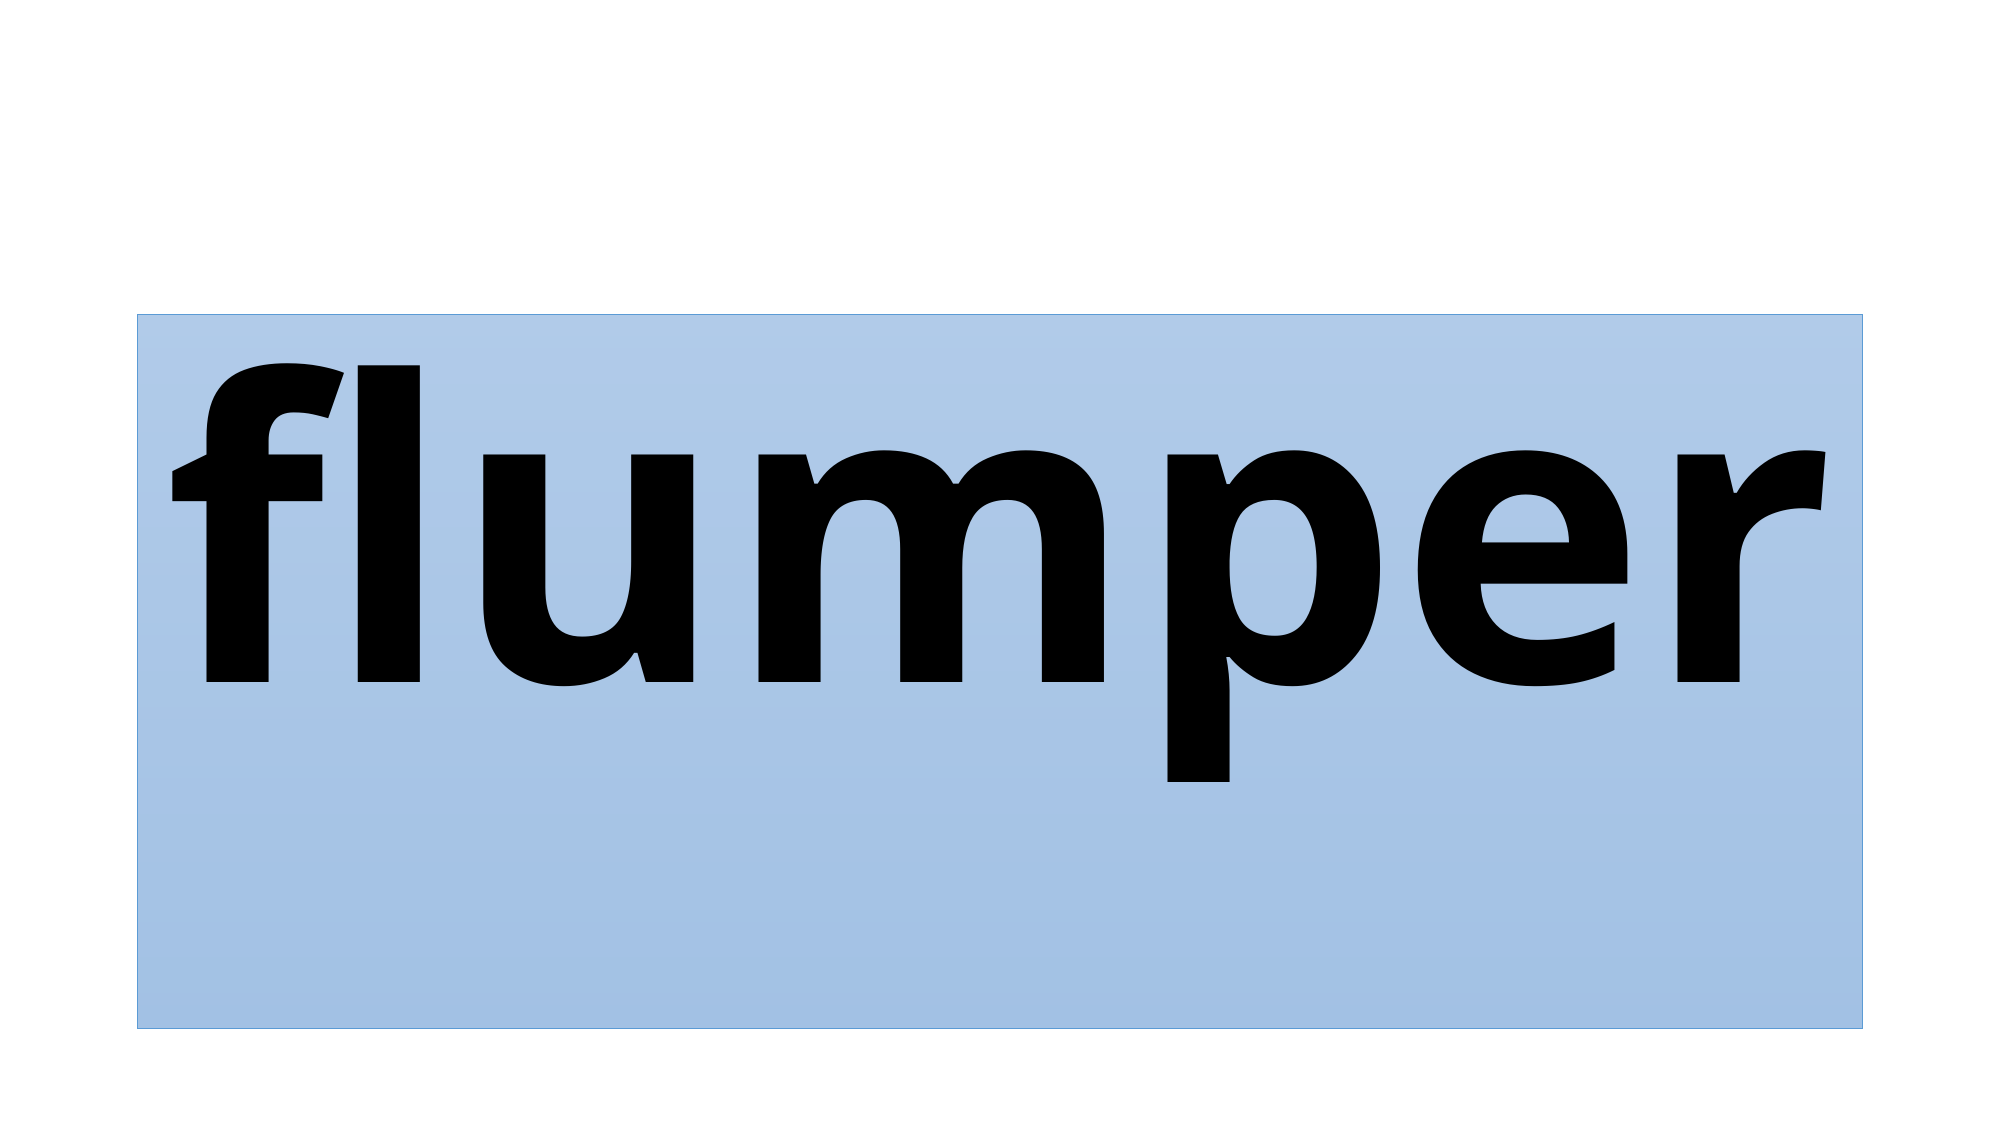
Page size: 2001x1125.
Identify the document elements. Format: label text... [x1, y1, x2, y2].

list flumper [137, 314, 1863, 1029]
